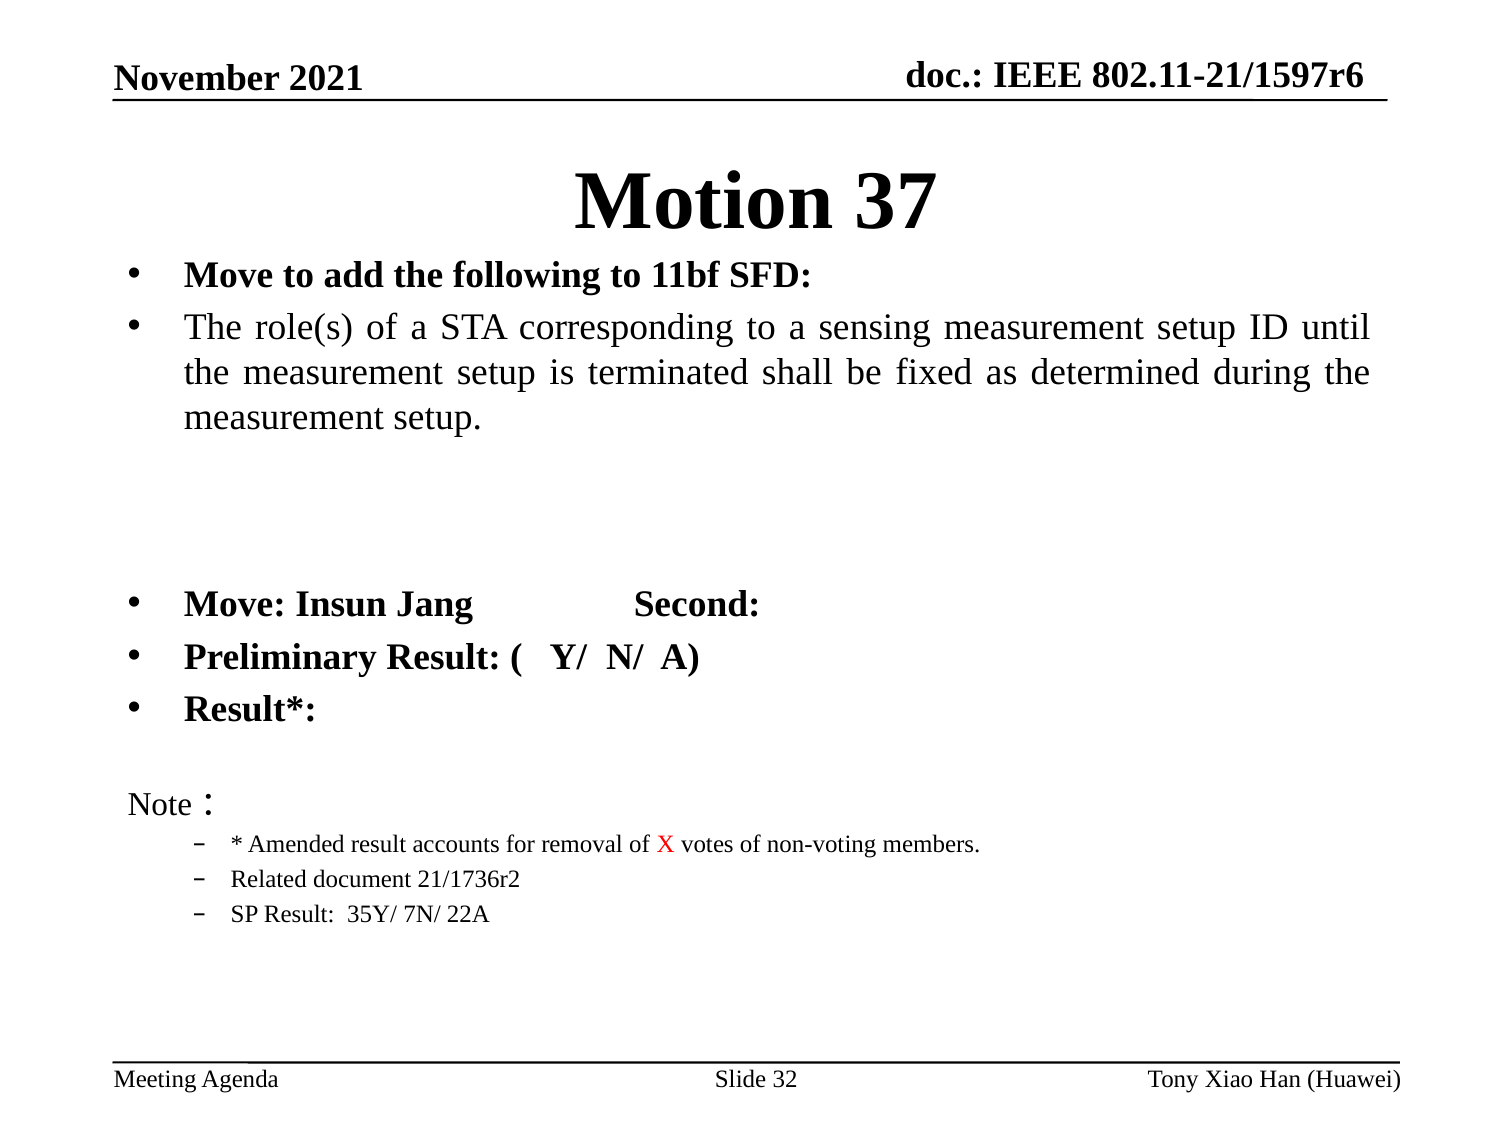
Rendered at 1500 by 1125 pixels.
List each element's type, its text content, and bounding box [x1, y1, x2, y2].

text_box Move to add the following to 11bf SFD: The role(s) of a STA corresponding to a sensing measurement setup ID until the measurement setup is terminated shall be fixed as determined during the measurement setup. Move: Insun Jang Second: Preliminary Result: ( Y/ N/ A) Result*: Note： * Amended result accounts for removal of X votes of non-voting members. Related document 21/1736r2 SP Result: 35Y/ 7N/ 22A [112, 212, 1388, 900]
footer Tony Xiao Han (Huawei) [999, 1061, 1402, 1093]
slide_number Slide 32 [712, 1061, 800, 1093]
text_box Motion 37 [118, 137, 1394, 275]
